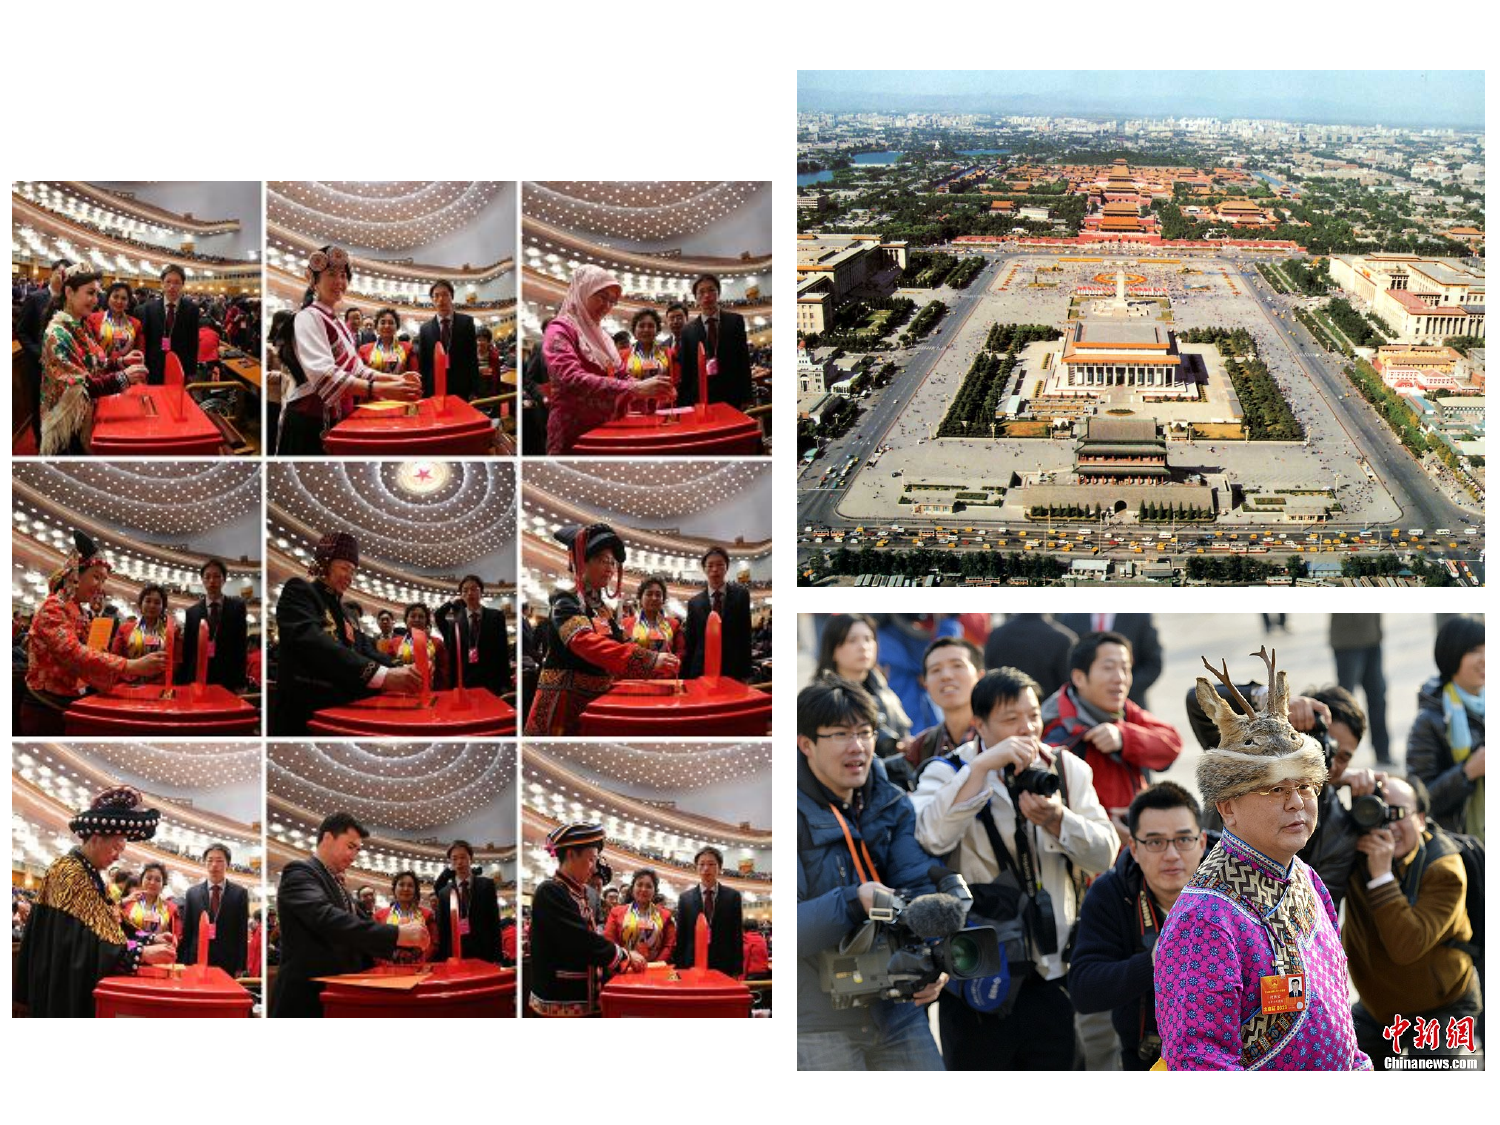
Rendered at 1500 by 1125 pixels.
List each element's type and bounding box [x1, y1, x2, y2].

picture [11, 181, 772, 1019]
picture [796, 70, 1485, 587]
picture [796, 612, 1485, 1071]
